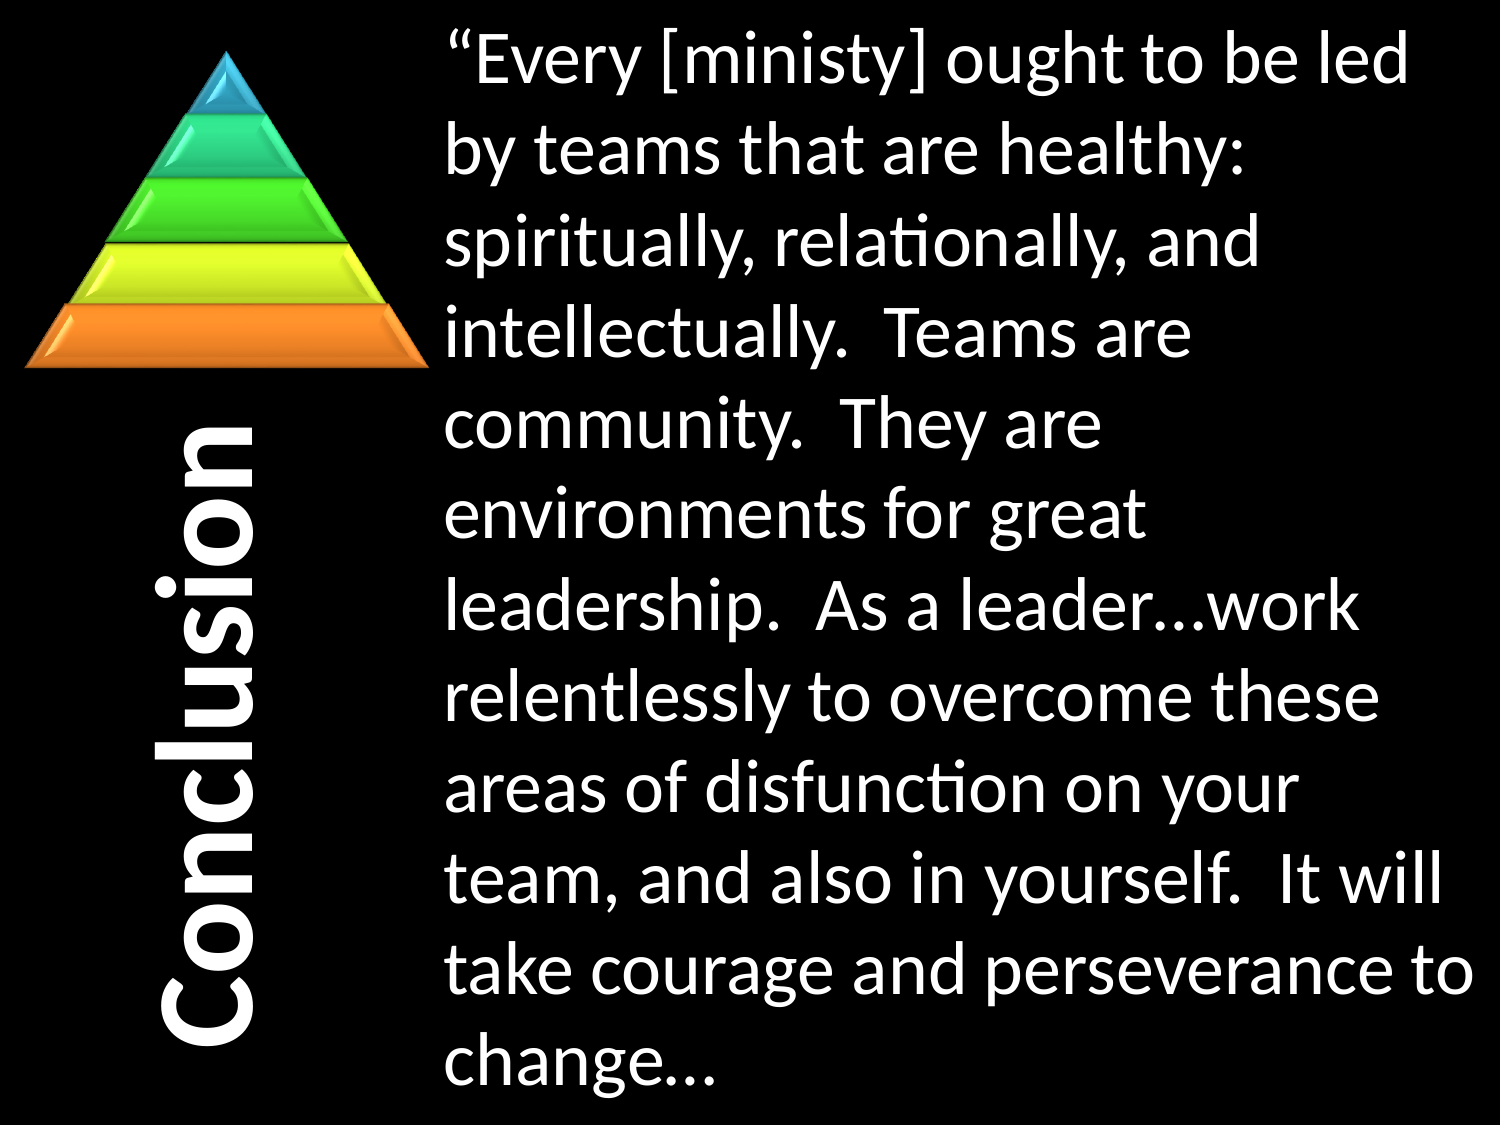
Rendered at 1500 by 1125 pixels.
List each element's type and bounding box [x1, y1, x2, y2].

text_box [0, 0, 1500, 1115]
